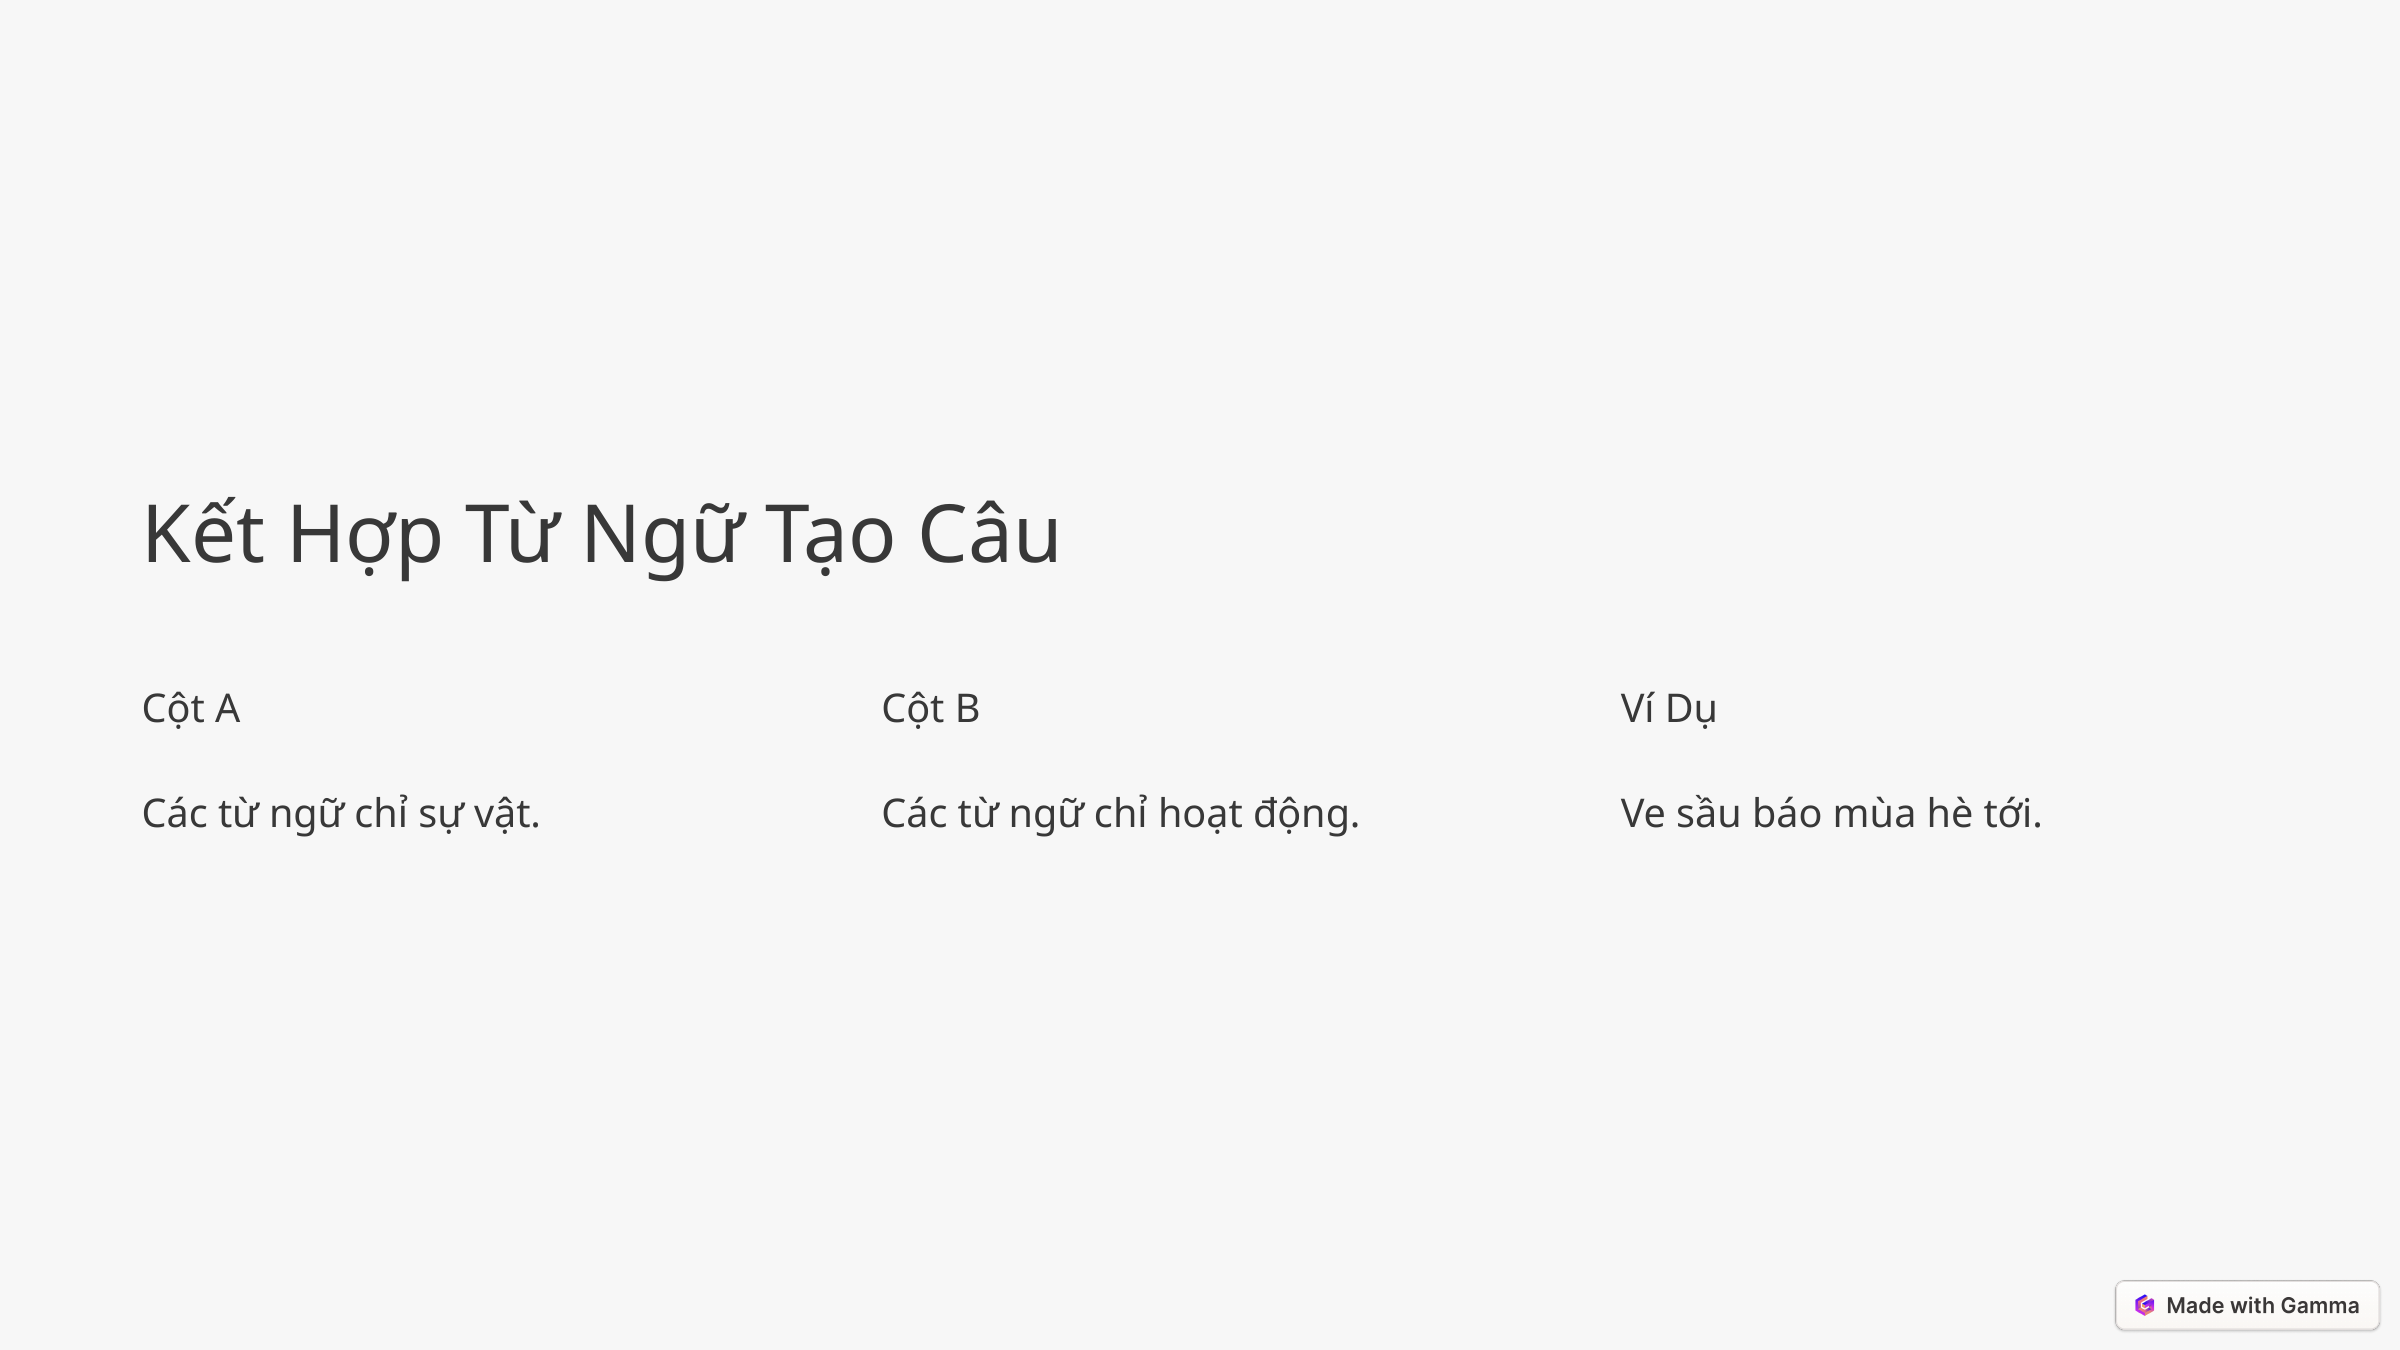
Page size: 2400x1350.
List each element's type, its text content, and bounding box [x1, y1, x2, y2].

text_box Ví Dụ [1620, 680, 2026, 731]
text_box Cột A [141, 680, 547, 731]
text_box Cột B [881, 680, 1287, 731]
text_box Các từ ngữ chỉ sự vật. [141, 771, 782, 836]
text_box Các từ ngữ chỉ hoạt động. [881, 771, 1521, 836]
text_box Ve sầu báo mùa hè tới. [1620, 771, 2261, 836]
text_box Kết Hợp Từ Ngữ Tạo Câu [141, 477, 952, 579]
picture [2106, 1271, 2389, 1339]
